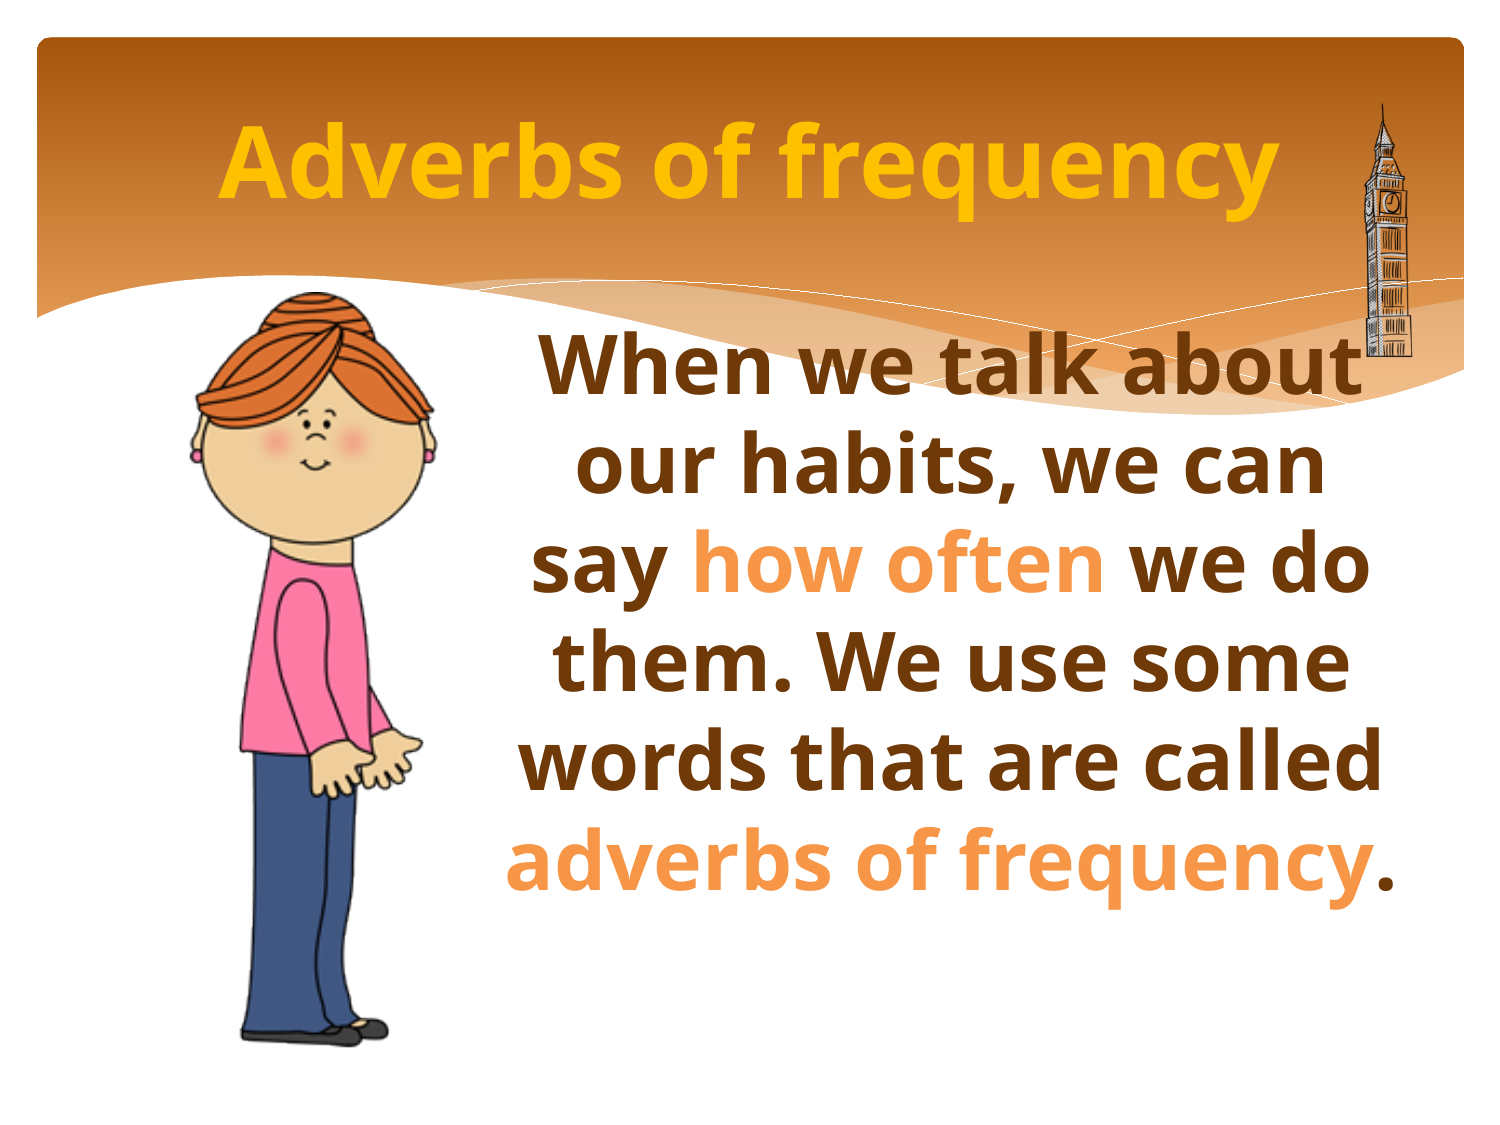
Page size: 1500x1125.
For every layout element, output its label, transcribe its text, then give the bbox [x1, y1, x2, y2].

list When we talk about our habits, we can say how often we do them. We use some words that are called adverbs of frequency. [462, 304, 1418, 1005]
picture [1288, 70, 1473, 410]
title Adverbs of frequency [75, 55, 1425, 261]
picture [175, 292, 456, 1061]
